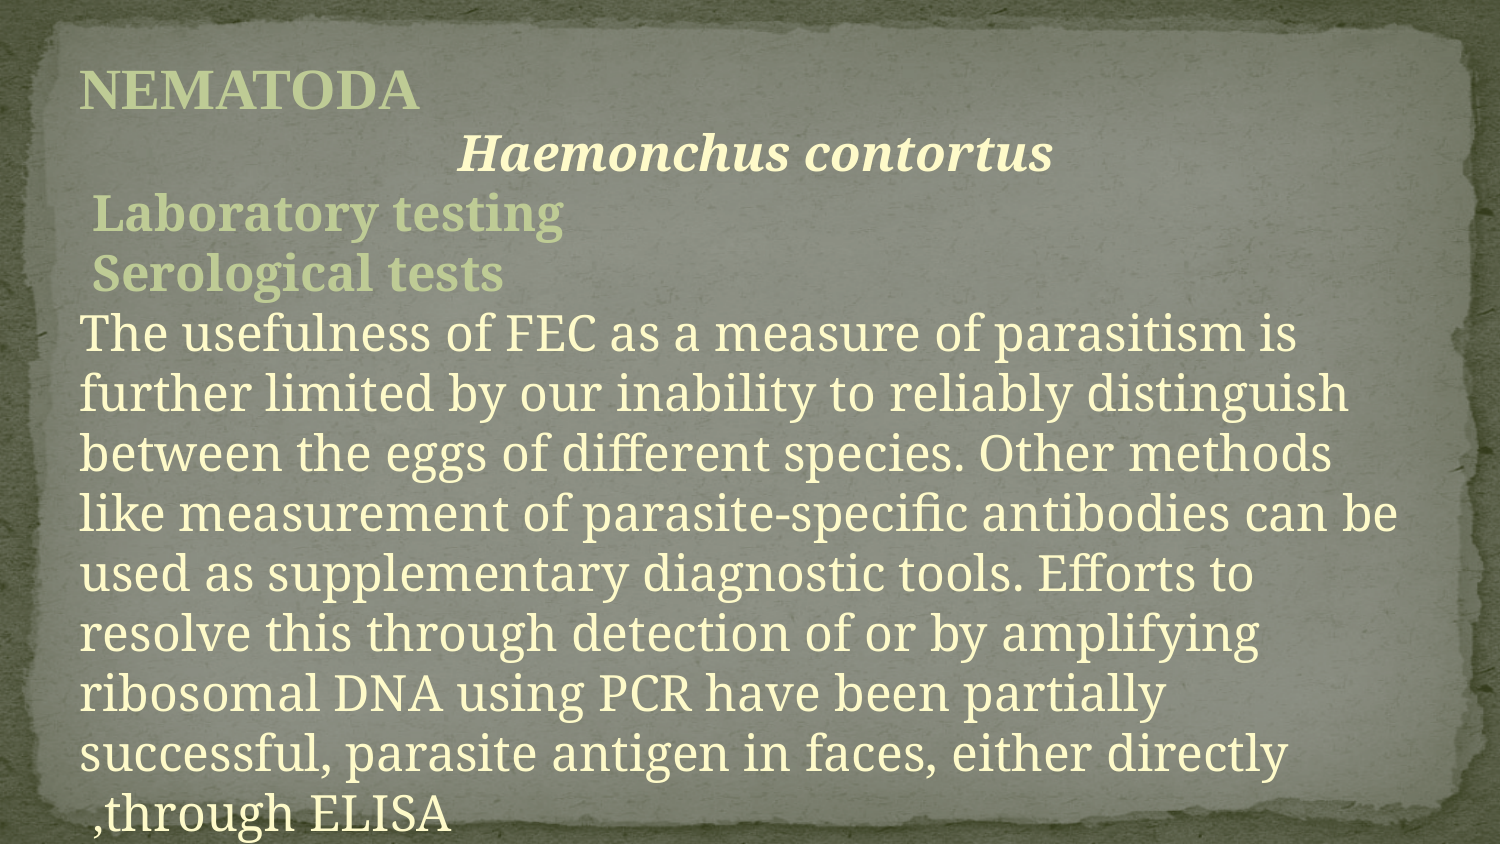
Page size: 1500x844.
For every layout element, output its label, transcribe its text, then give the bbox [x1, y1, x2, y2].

text_box NEMATODA Haemonchus contortus Laboratory testing Serological tests The usefulness of FEC as a measure of parasitism is further limited by our inability to reliably distinguish between the eggs of different species. Other methods like measurement of parasite-specific antibodies can be used as supplementary diagnostic tools. Efforts to resolve this through detection of or by amplifying ribosomal DNA using PCR have been partially successful, parasite antigen in faces, either directly through ELISA, [64, 43, 1447, 844]
